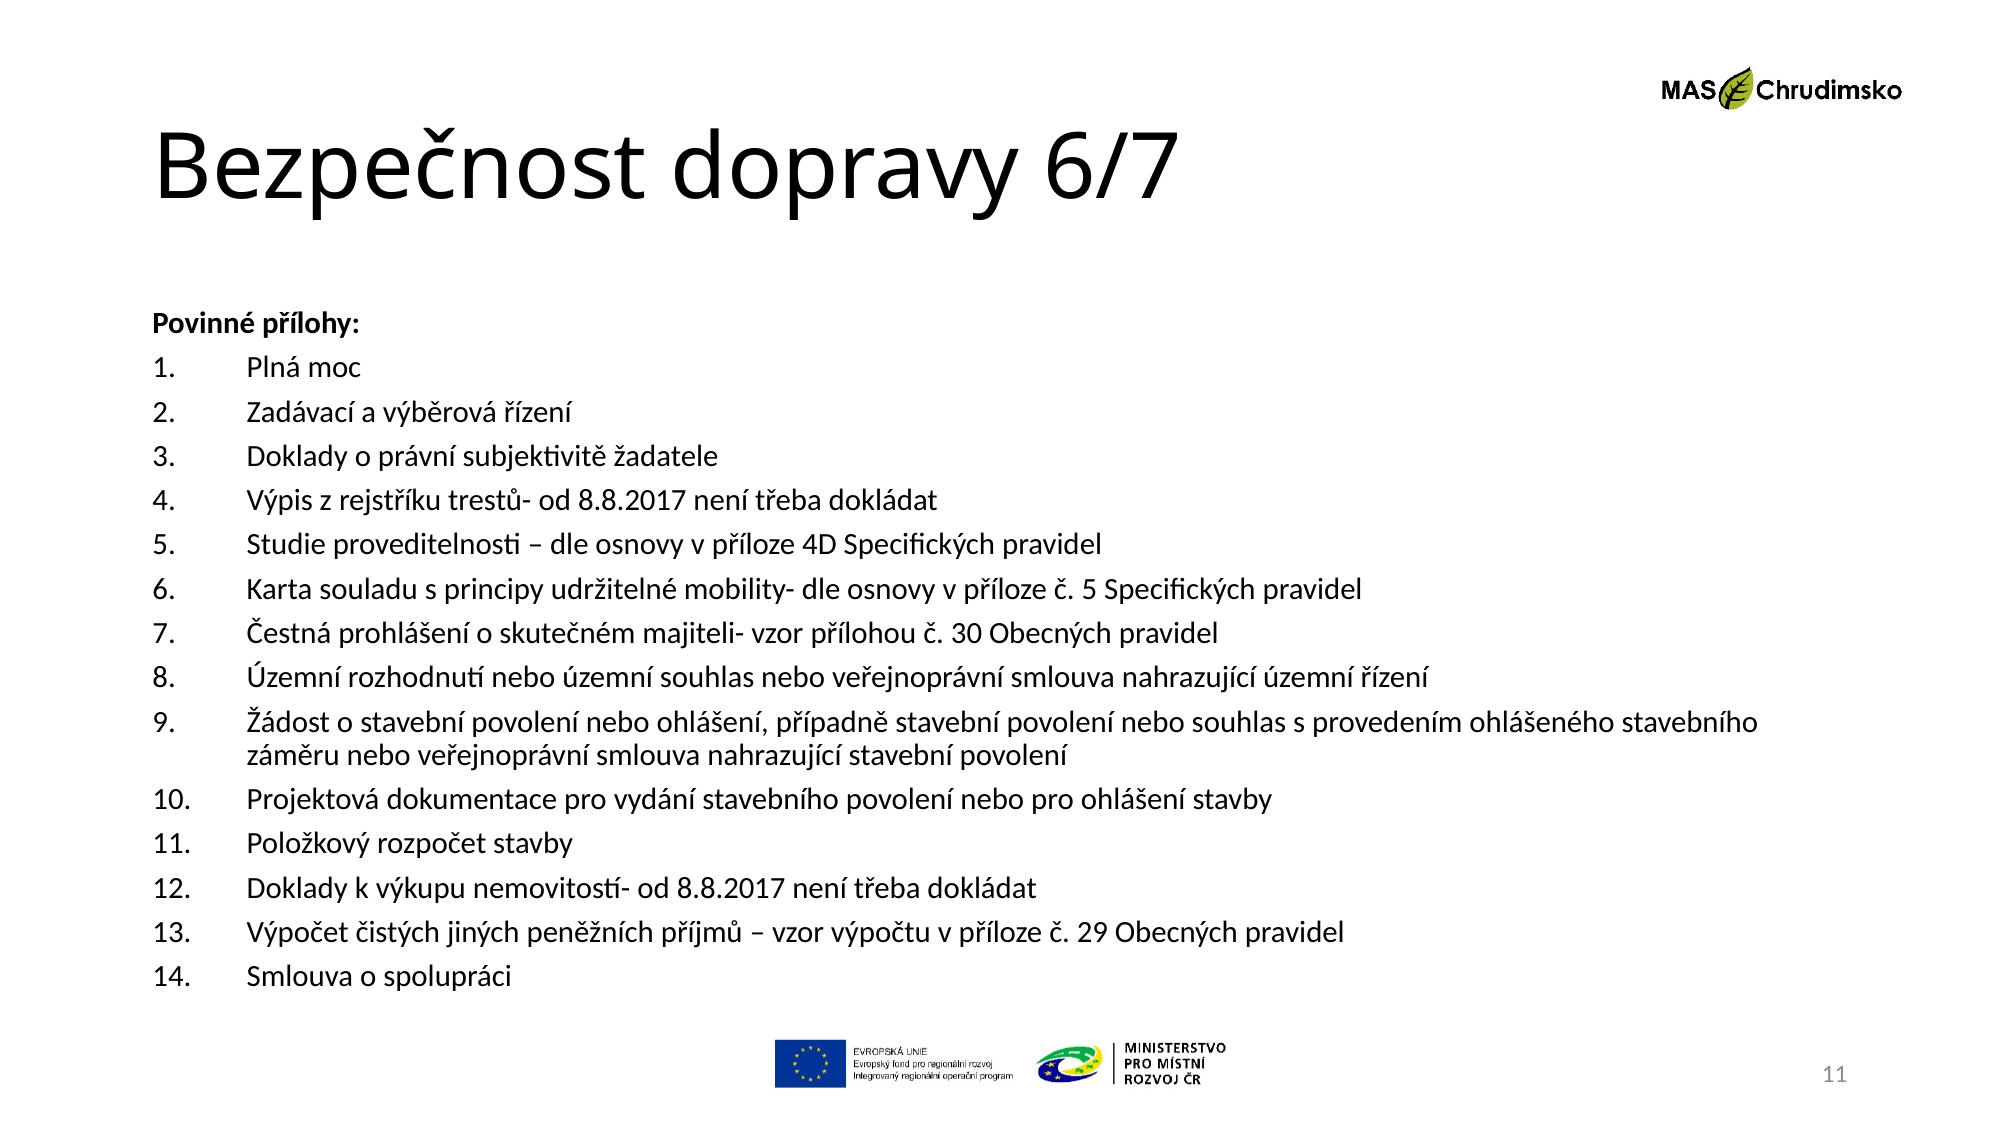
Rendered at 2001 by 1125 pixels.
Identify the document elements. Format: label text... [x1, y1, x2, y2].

picture [1641, 59, 1922, 116]
list Povinné přílohy: Plná moc Zadávací a výběrová řízení Doklady o právní subjektivitě žadatele Výpis z rejstříku trestů- od 8.8.2017 není třeba dokládat Studie proveditelnosti – dle osnovy v příloze 4D Specifických pravidel Karta souladu s principy udržitelné mobility- dle osnovy v příloze č. 5 Specifických pravidel Čestná prohlášení o skutečném majiteli- vzor přílohou č. 30 Obecných pravidel Územní rozhodnutí nebo územní souhlas nebo veřejnoprávní smlouva nahrazující územní řízení Žádost o stavební povolení nebo ohlášení, případně stavební povolení nebo souhlas s provedením ohlášeného stavebního záměru nebo veřejnoprávní smlouva nahrazující stavební povolení Projektová dokumentace pro vydání stavebního povolení nebo pro ohlášení stavby Položkový rozpočet stavby Doklady k výkupu nemovitostí- od 8.8.2017 není třeba dokládat Výpočet čistých jiných peněžních příjmů – vzor výpočtu v příloze č. 29 Obecných pravidel Smlouva o spolupráci [137, 299, 1863, 1014]
slide_number 11 [1412, 1042, 1863, 1103]
title Bezpečnost dopravy 6/7 [137, 59, 1863, 278]
picture [759, 1023, 1241, 1103]
